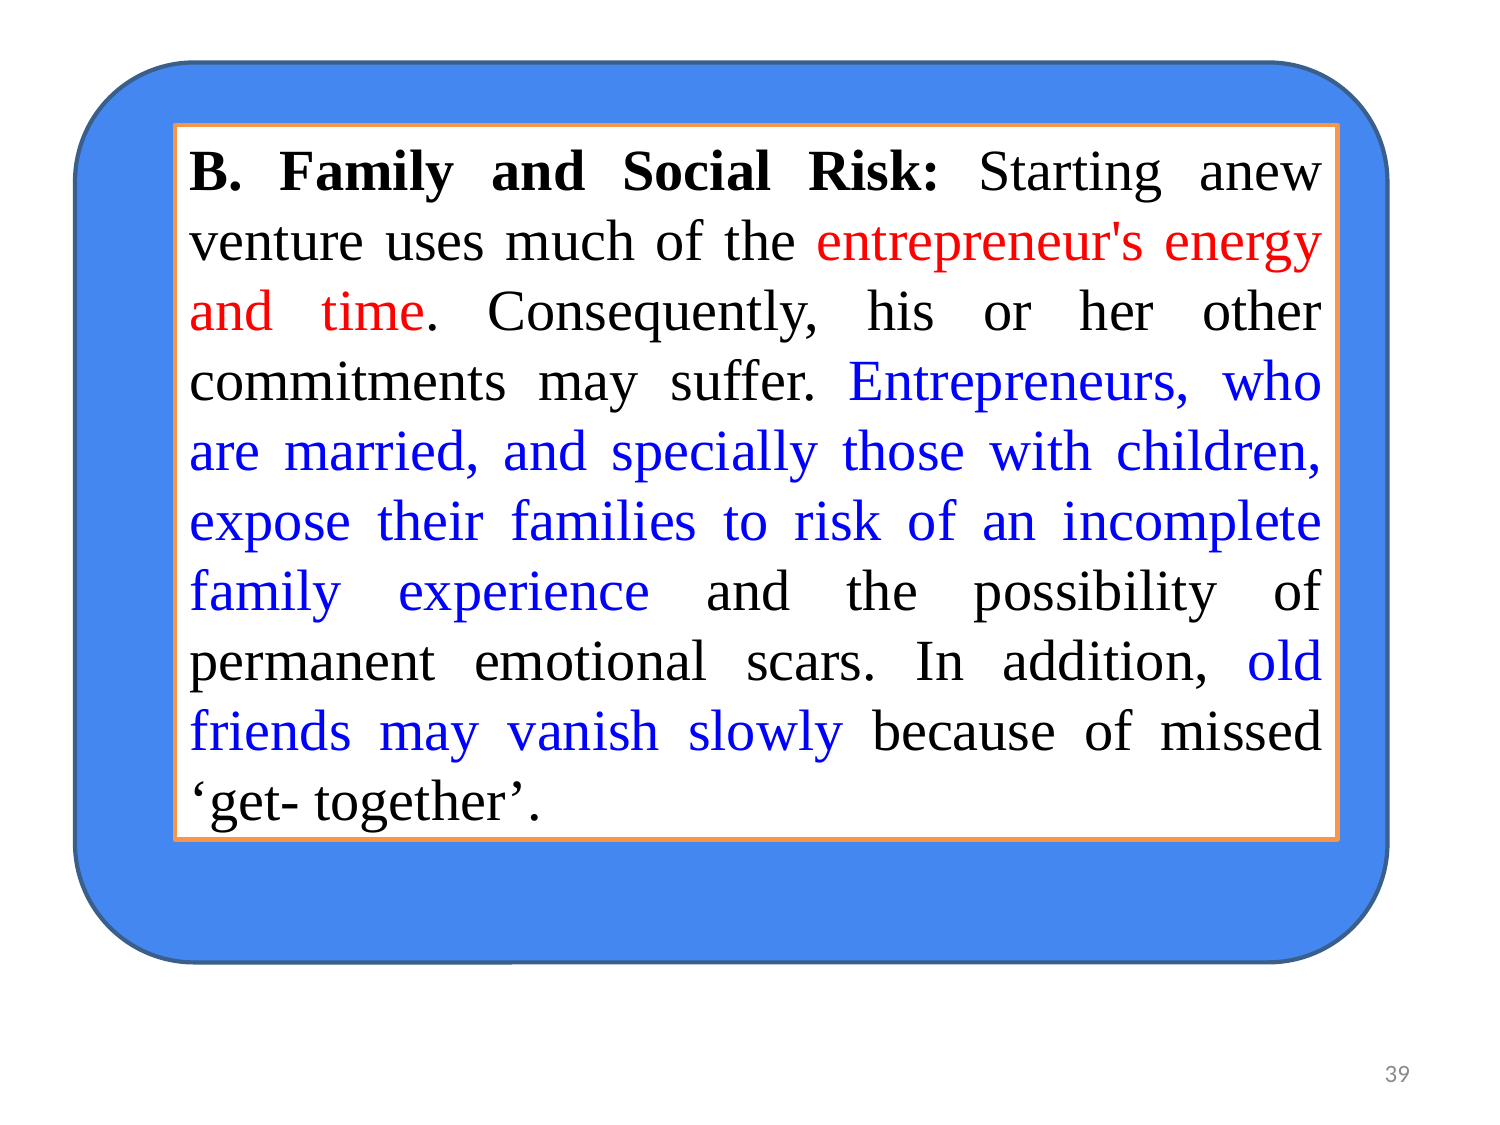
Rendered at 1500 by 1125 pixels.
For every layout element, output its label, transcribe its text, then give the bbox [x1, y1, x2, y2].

slide_number 39 [1074, 1042, 1425, 1103]
text_box B. Family and Social Risk: Starting anew venture uses much of the entrepreneur's energy and time. Consequently, his or her other commitments may suffer. Entrepreneurs, who are married, and specially those with children, expose their families to risk of an incomplete family experience and the possibility of permanent emotional scars. In addition, old friends may vanish slowly because of missed ‘get- together’. [173, 123, 1340, 842]
text_box [72, 60, 1390, 965]
